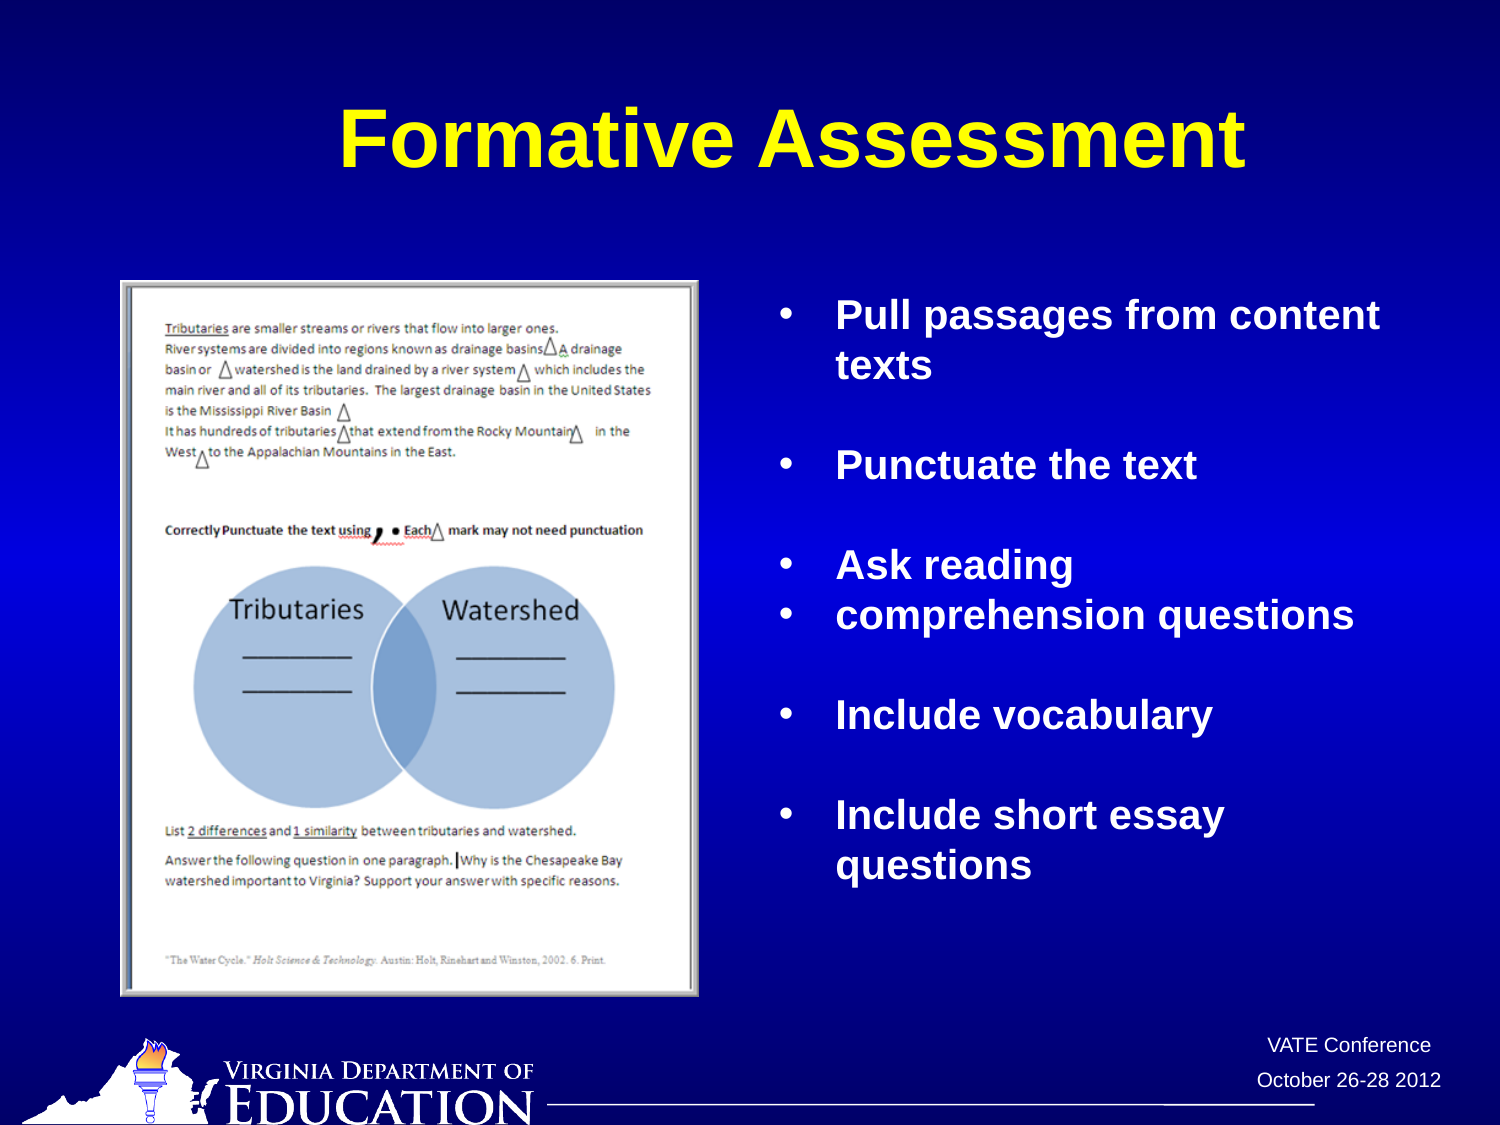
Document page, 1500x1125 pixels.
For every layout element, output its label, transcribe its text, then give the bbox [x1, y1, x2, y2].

title Formative Assessment [71, 49, 1424, 238]
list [120, 280, 699, 997]
list Pull passages from content texts Punctuate the text Ask reading comprehension questions Include vocabulary Include short essay questions [763, 280, 1424, 997]
picture [22, 1038, 534, 1125]
